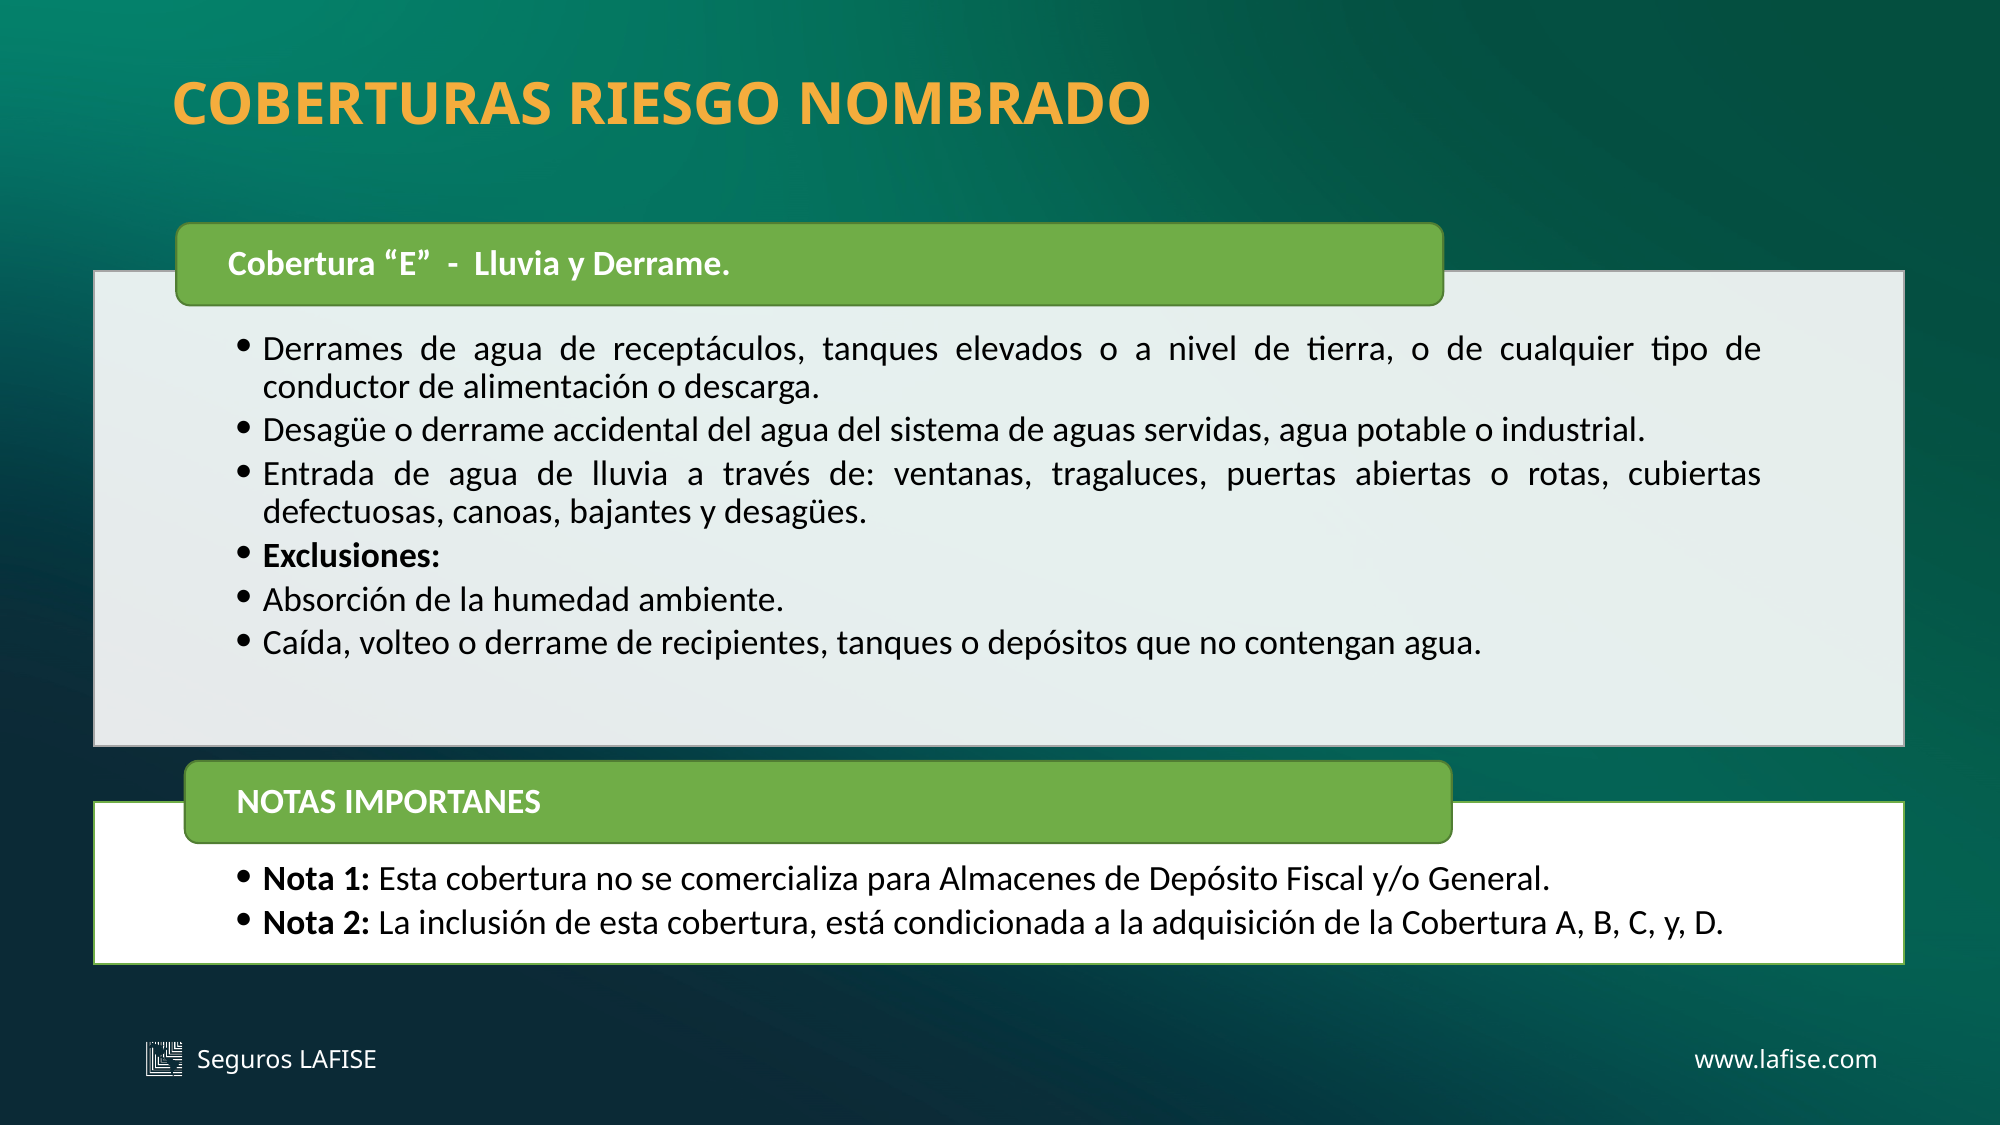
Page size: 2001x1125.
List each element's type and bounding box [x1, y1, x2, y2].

text_box [94, 222, 1905, 965]
picture [0, 0, 2000, 1125]
